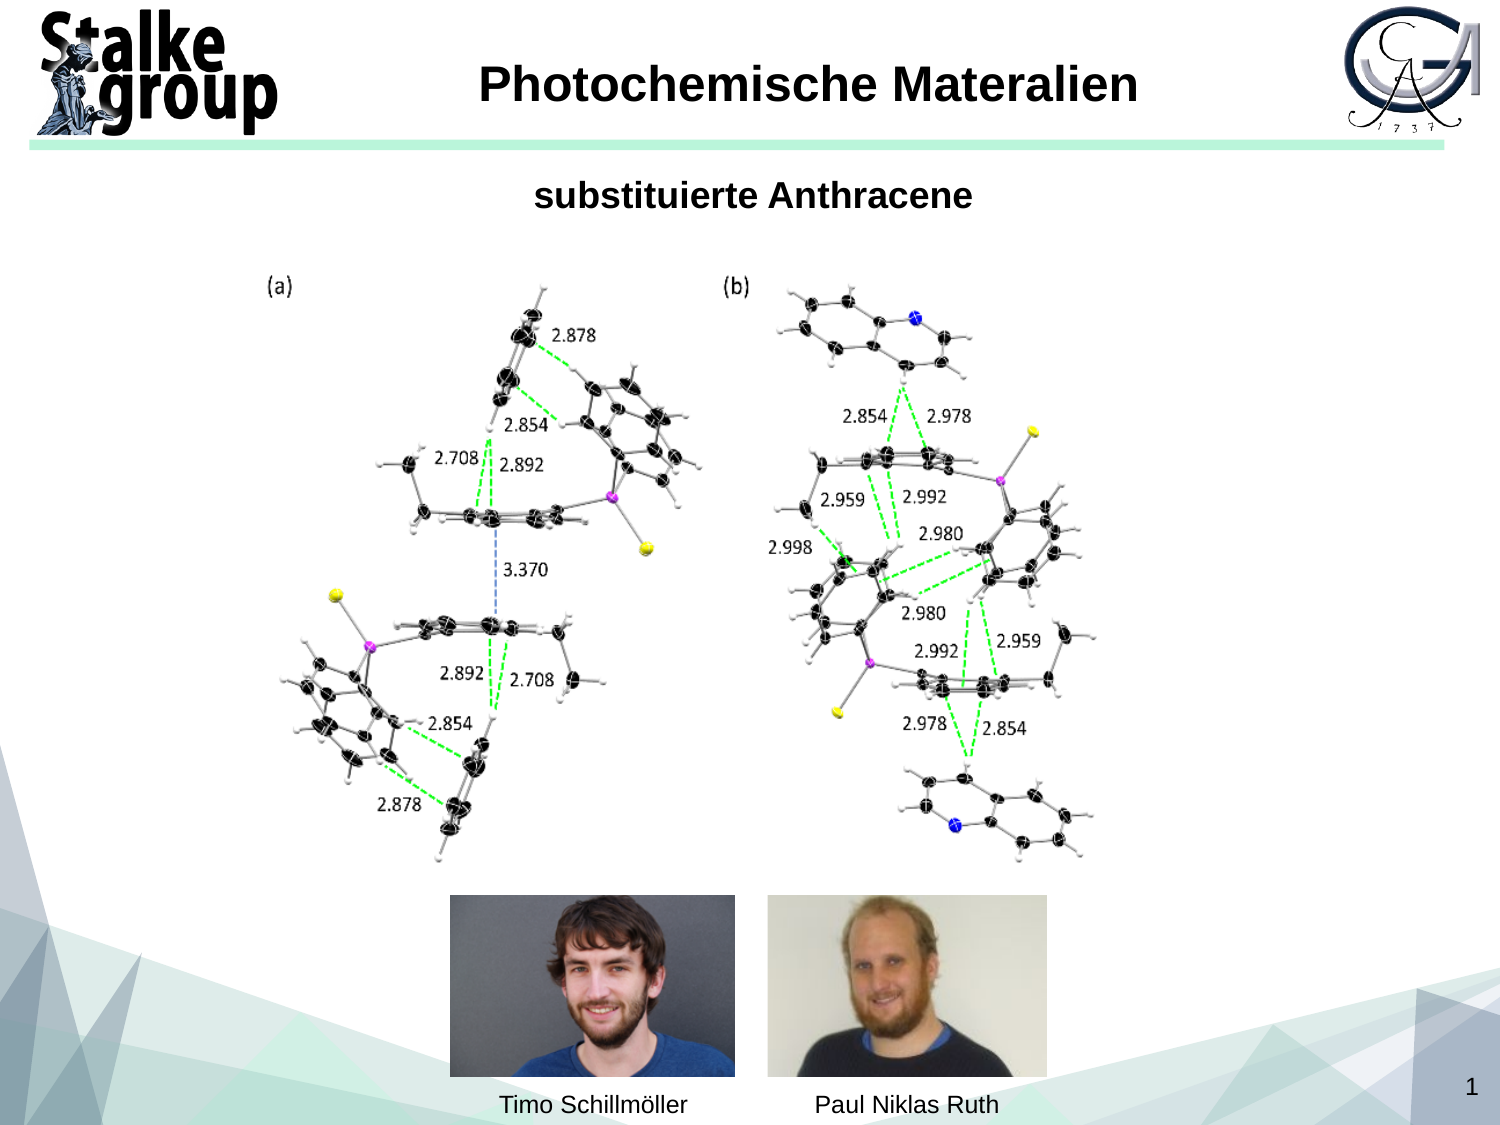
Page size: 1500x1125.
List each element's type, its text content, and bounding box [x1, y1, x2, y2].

picture [29, 7, 280, 140]
title Photochemische Materalien [277, 13, 1335, 137]
slide_number Timo Schillmöller [437, 1080, 751, 1125]
slide_number 1 [1177, 1062, 1495, 1103]
picture [182, 257, 1236, 1078]
picture [1340, 1, 1483, 137]
text_box substituierte Anthracene [106, 137, 1401, 249]
text_box Paul Niklas Ruth [750, 1081, 1064, 1125]
